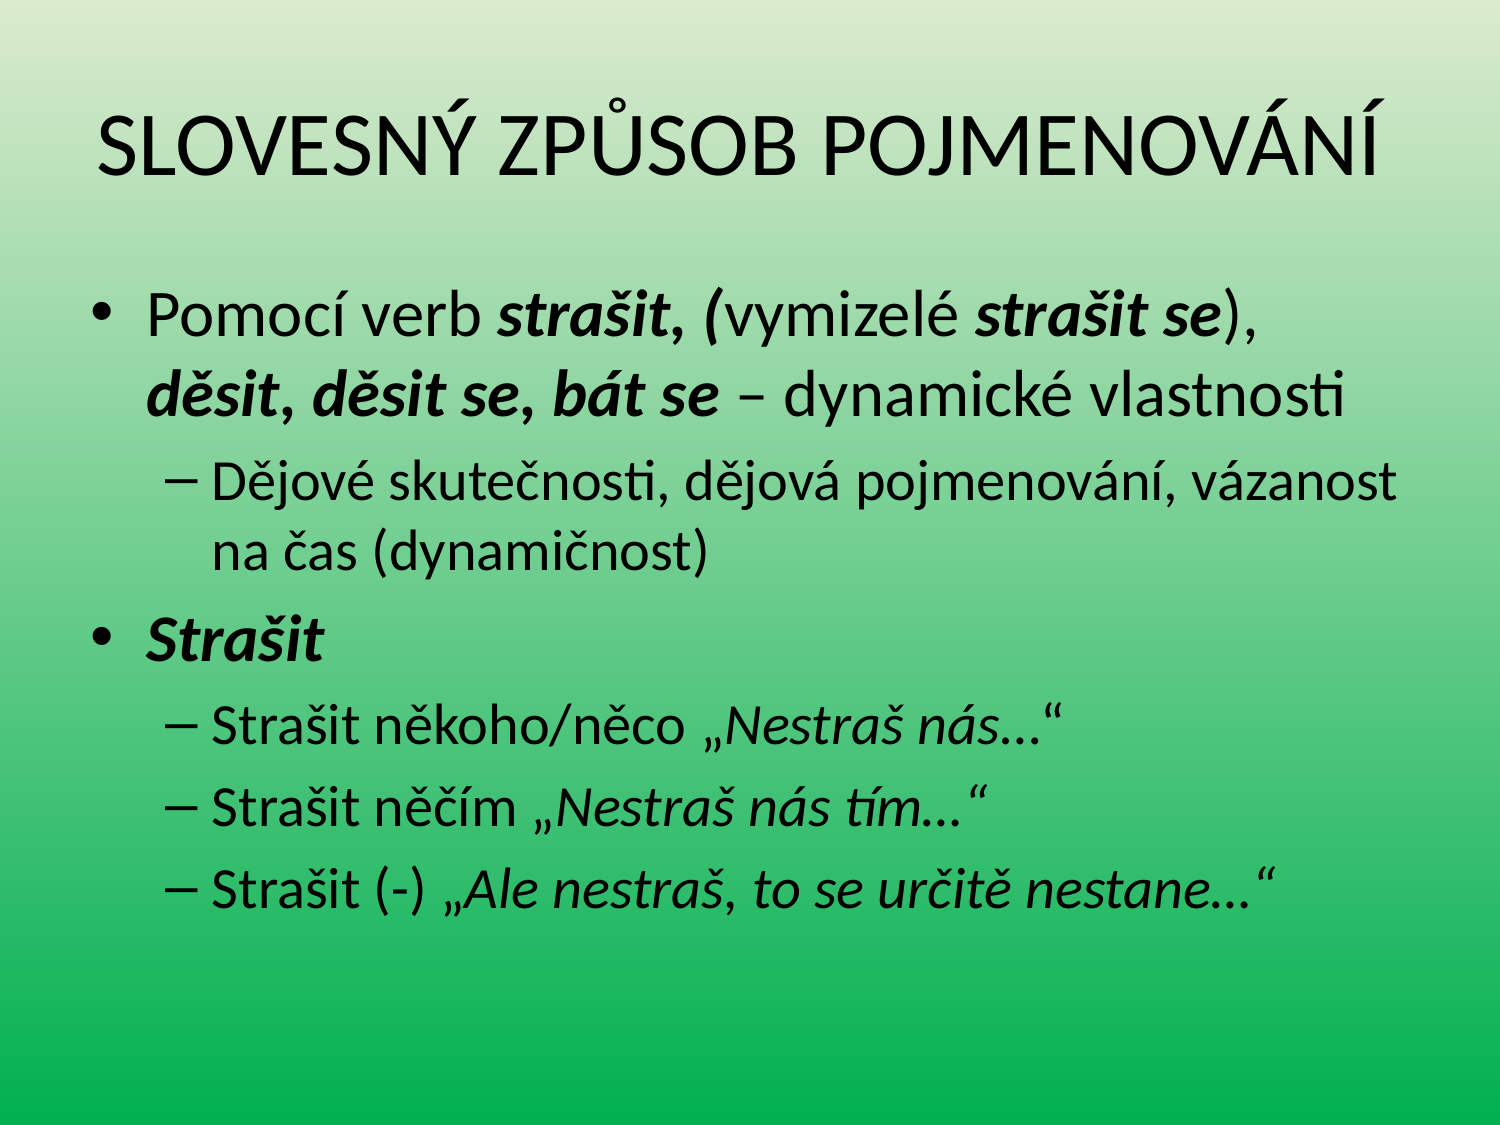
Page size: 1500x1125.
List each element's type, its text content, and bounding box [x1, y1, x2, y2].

list Pomocí verb strašit, (vymizelé strašit se), děsit, děsit se, bát se – dynamické vlastnosti Dějové skutečnosti, dějová pojmenování, vázanost na čas (dynamičnost) Strašit Strašit někoho/něco „Nestraš nás…“ Strašit něčím „Nestraš nás tím…“ Strašit (-) „Ale nestraš, to se určitě nestane…“ [75, 262, 1425, 1005]
title SLOVESNÝ ZPŮSOB POJMENOVÁNÍ [75, 45, 1425, 233]
